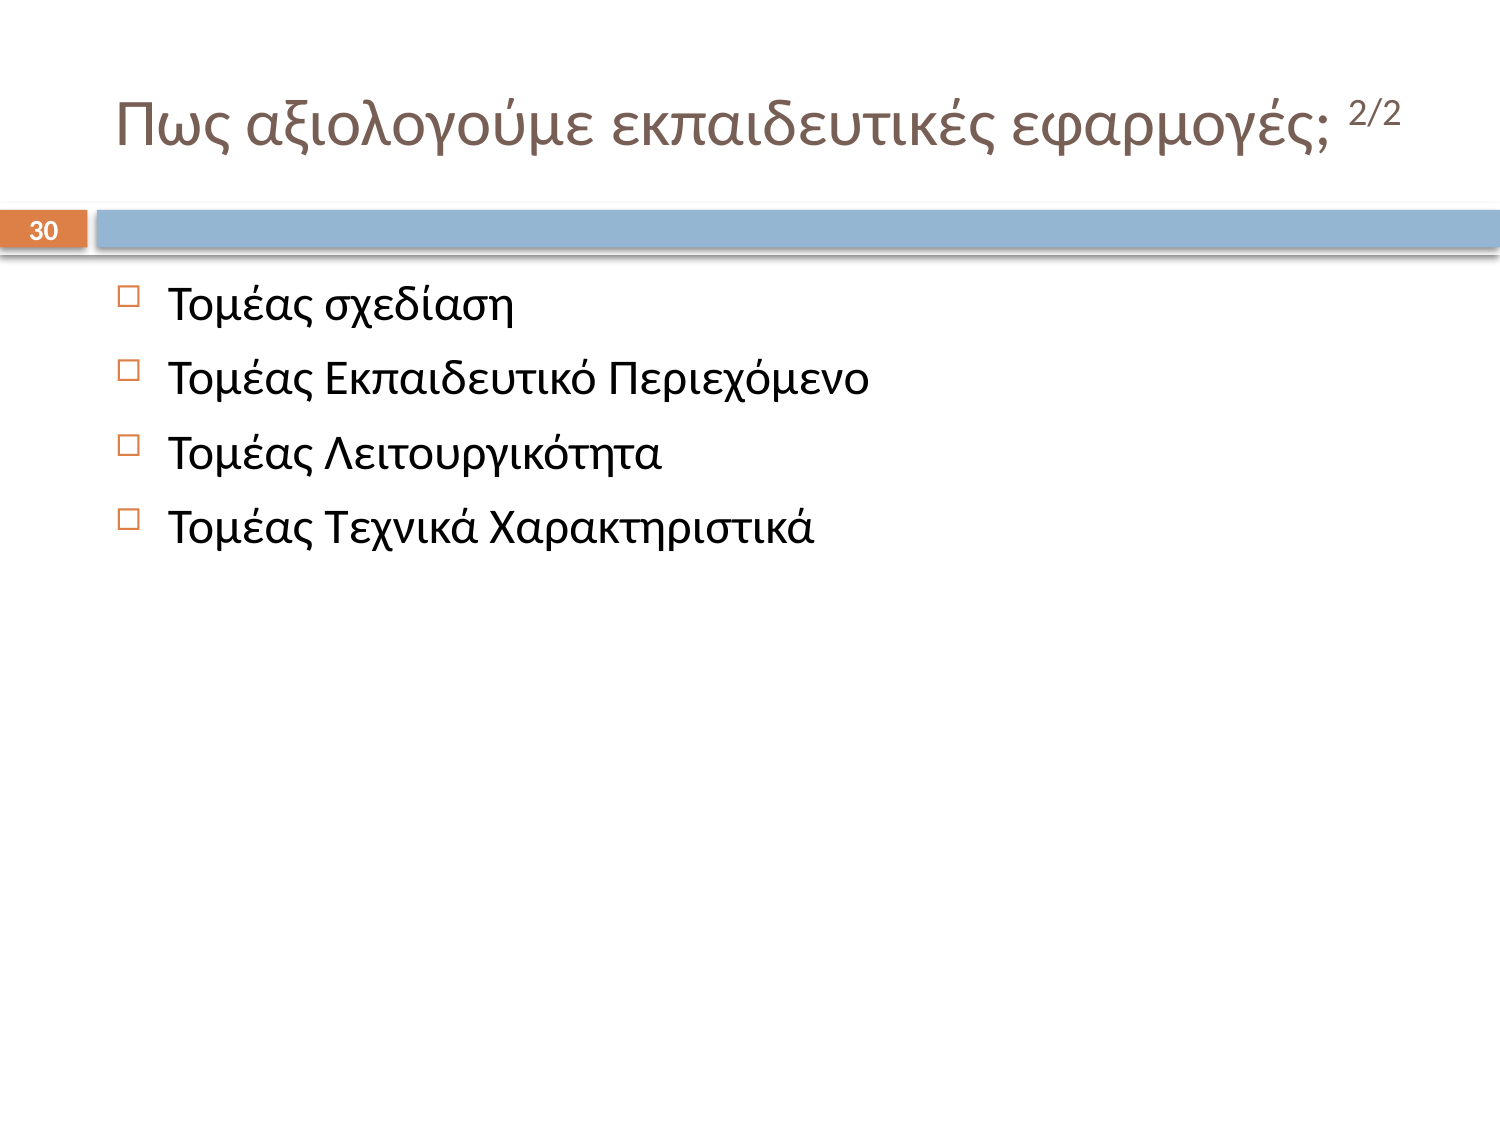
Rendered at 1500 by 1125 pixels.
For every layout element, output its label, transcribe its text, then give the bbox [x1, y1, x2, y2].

list Τομέας σχεδίαση Τομέας Εκπαιδευτικό Περιεχόμενο Τομέας Λειτουργικότητα Τομέας Τεχνικά Χαρακτηριστικά [100, 262, 1438, 1000]
title Πως αξιολογούμε εκπαιδευτικές εφαρμογές; 2/2 [100, 37, 1438, 200]
slide_number 30 [0, 208, 88, 249]
